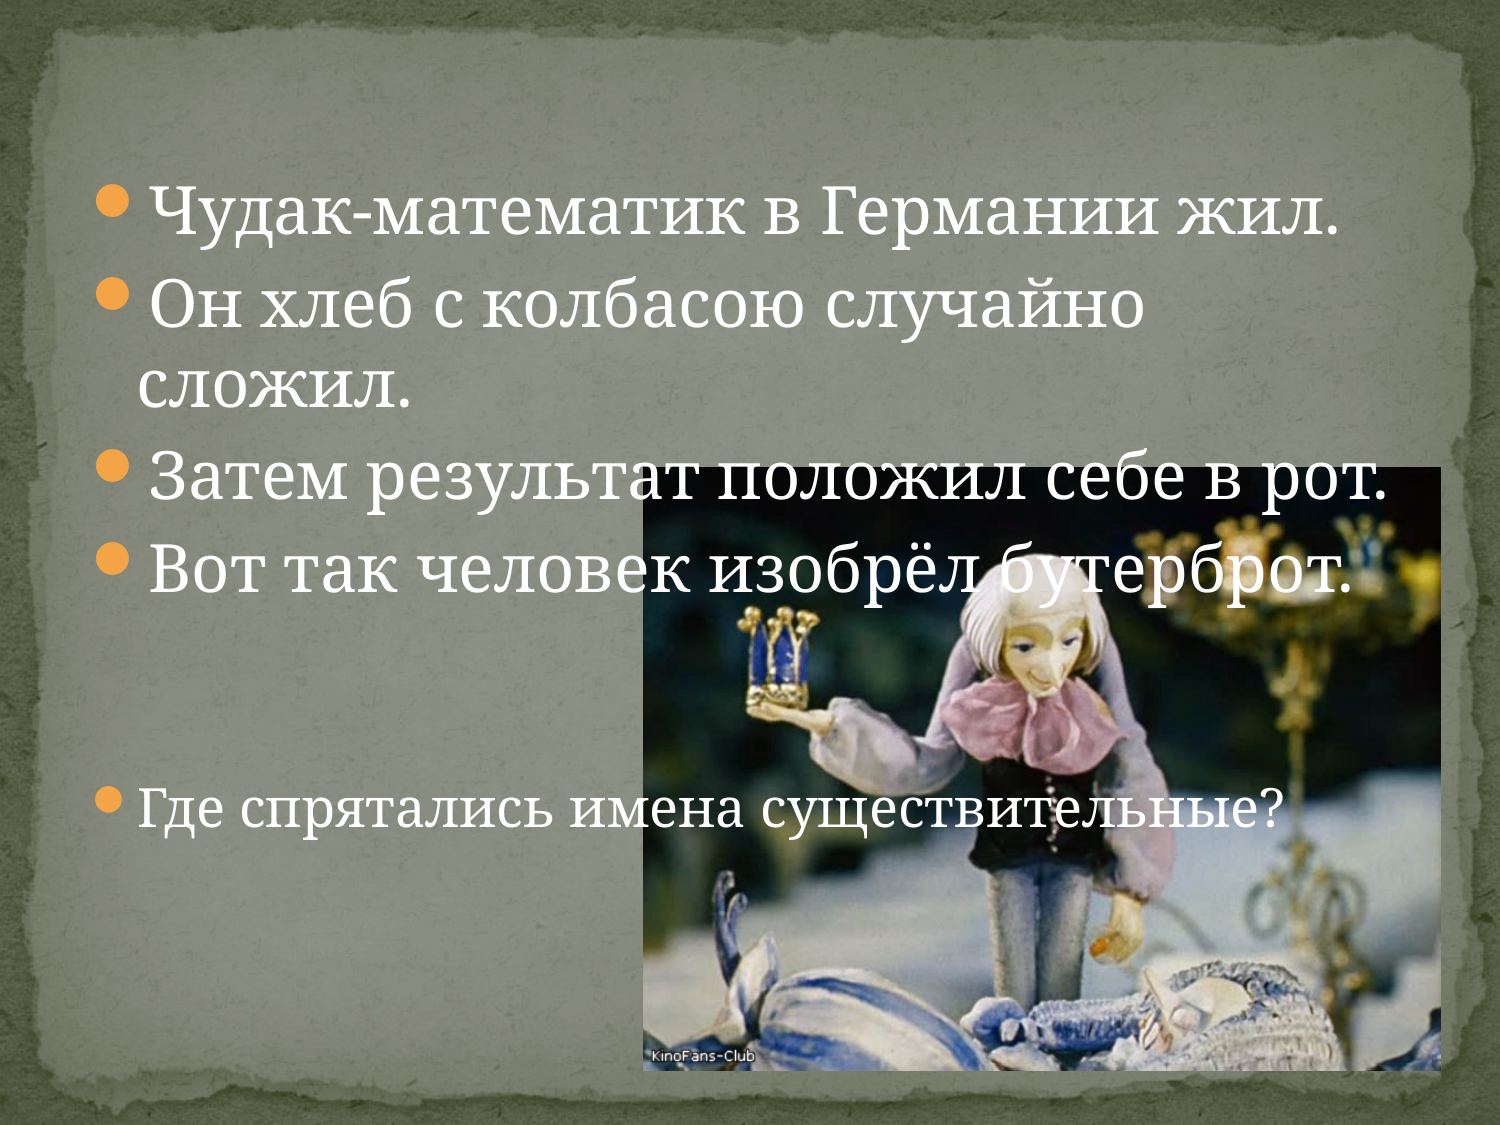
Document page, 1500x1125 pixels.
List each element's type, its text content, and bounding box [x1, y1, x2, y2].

list Чудак-математик в Германии жил. Он хлеб с колбасою случайно сложил. Затем результат положил себе в рот. Вот так человек изобрёл бутерброт. Где спрятались имена существительные? [76, 160, 1427, 858]
picture [643, 467, 1441, 1071]
